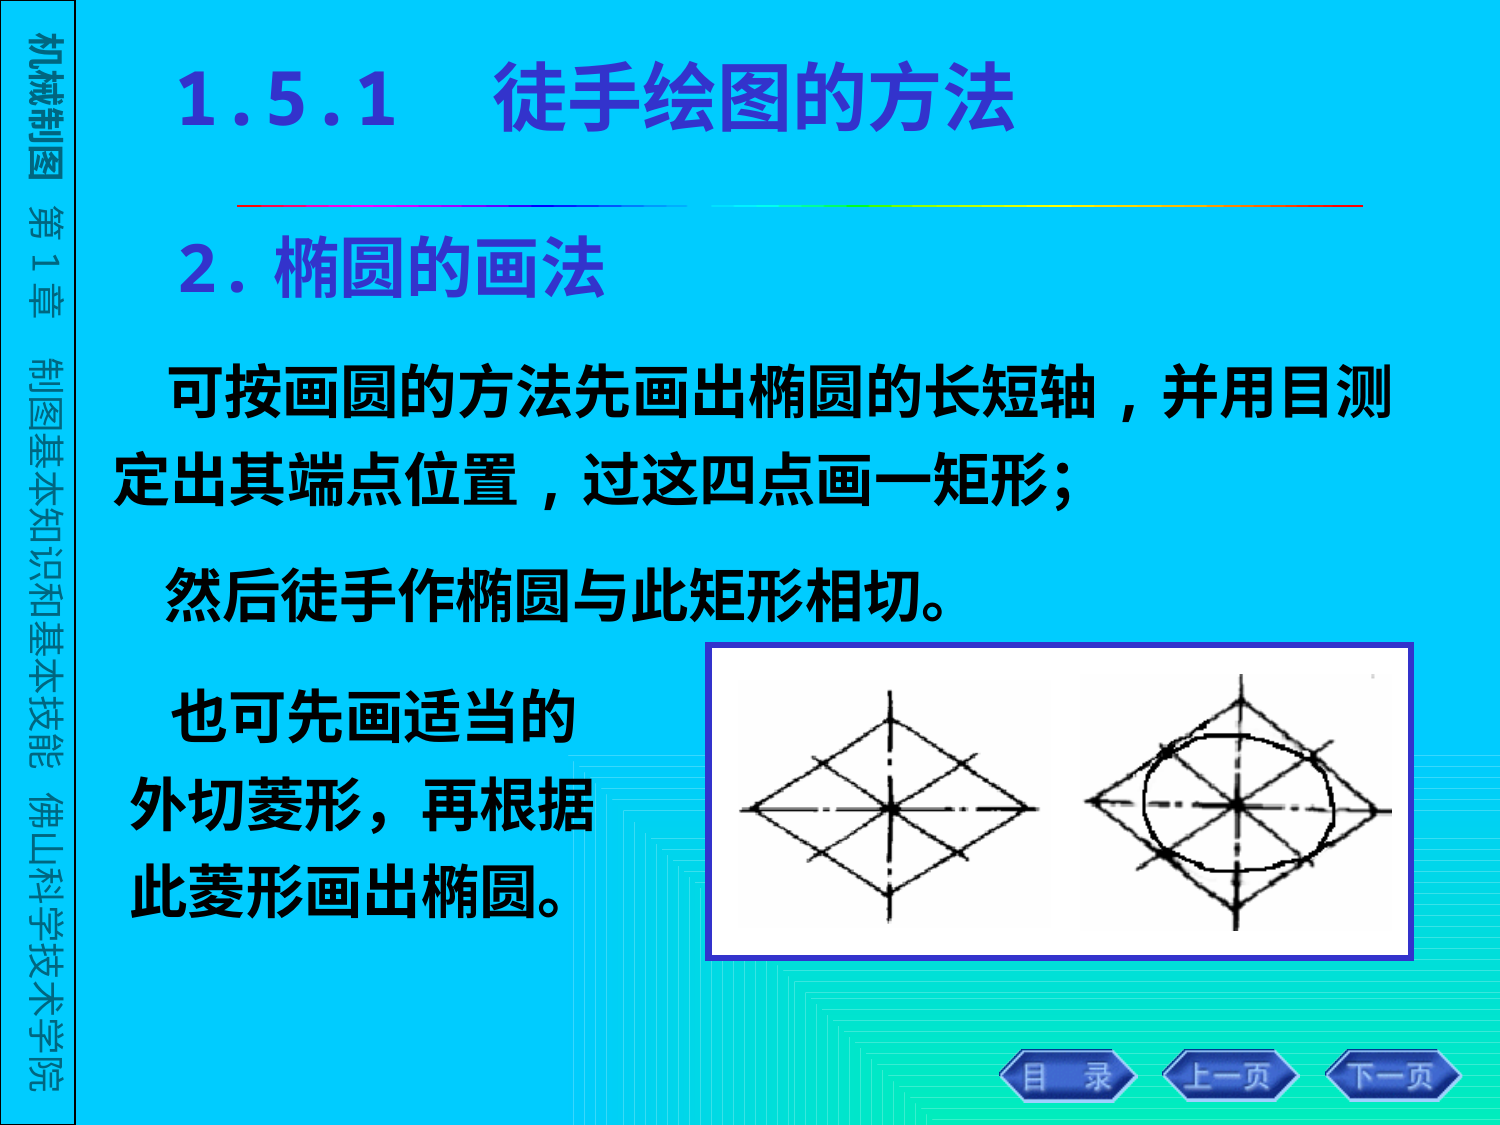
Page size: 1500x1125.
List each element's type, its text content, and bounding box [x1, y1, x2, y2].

picture [1325, 1049, 1463, 1102]
text_box 也可先画适当的外切菱形，再根据此菱形画出椭圆。 [129, 663, 644, 926]
text_box 然后徒手作椭圆与此矩形相切。 [123, 541, 1129, 630]
text_box 1.5.1 徒手绘图的方法 [159, 42, 1306, 173]
text_box 可按画圆的方法先画出椭圆的长短轴,并用目测定出其端点位置,过这四点画一矩形； [112, 337, 1430, 513]
picture [999, 1049, 1138, 1103]
text_box 2.椭圆的画法 [162, 218, 914, 338]
picture [1162, 1049, 1300, 1102]
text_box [708, 644, 1412, 959]
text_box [1080, 674, 1392, 932]
